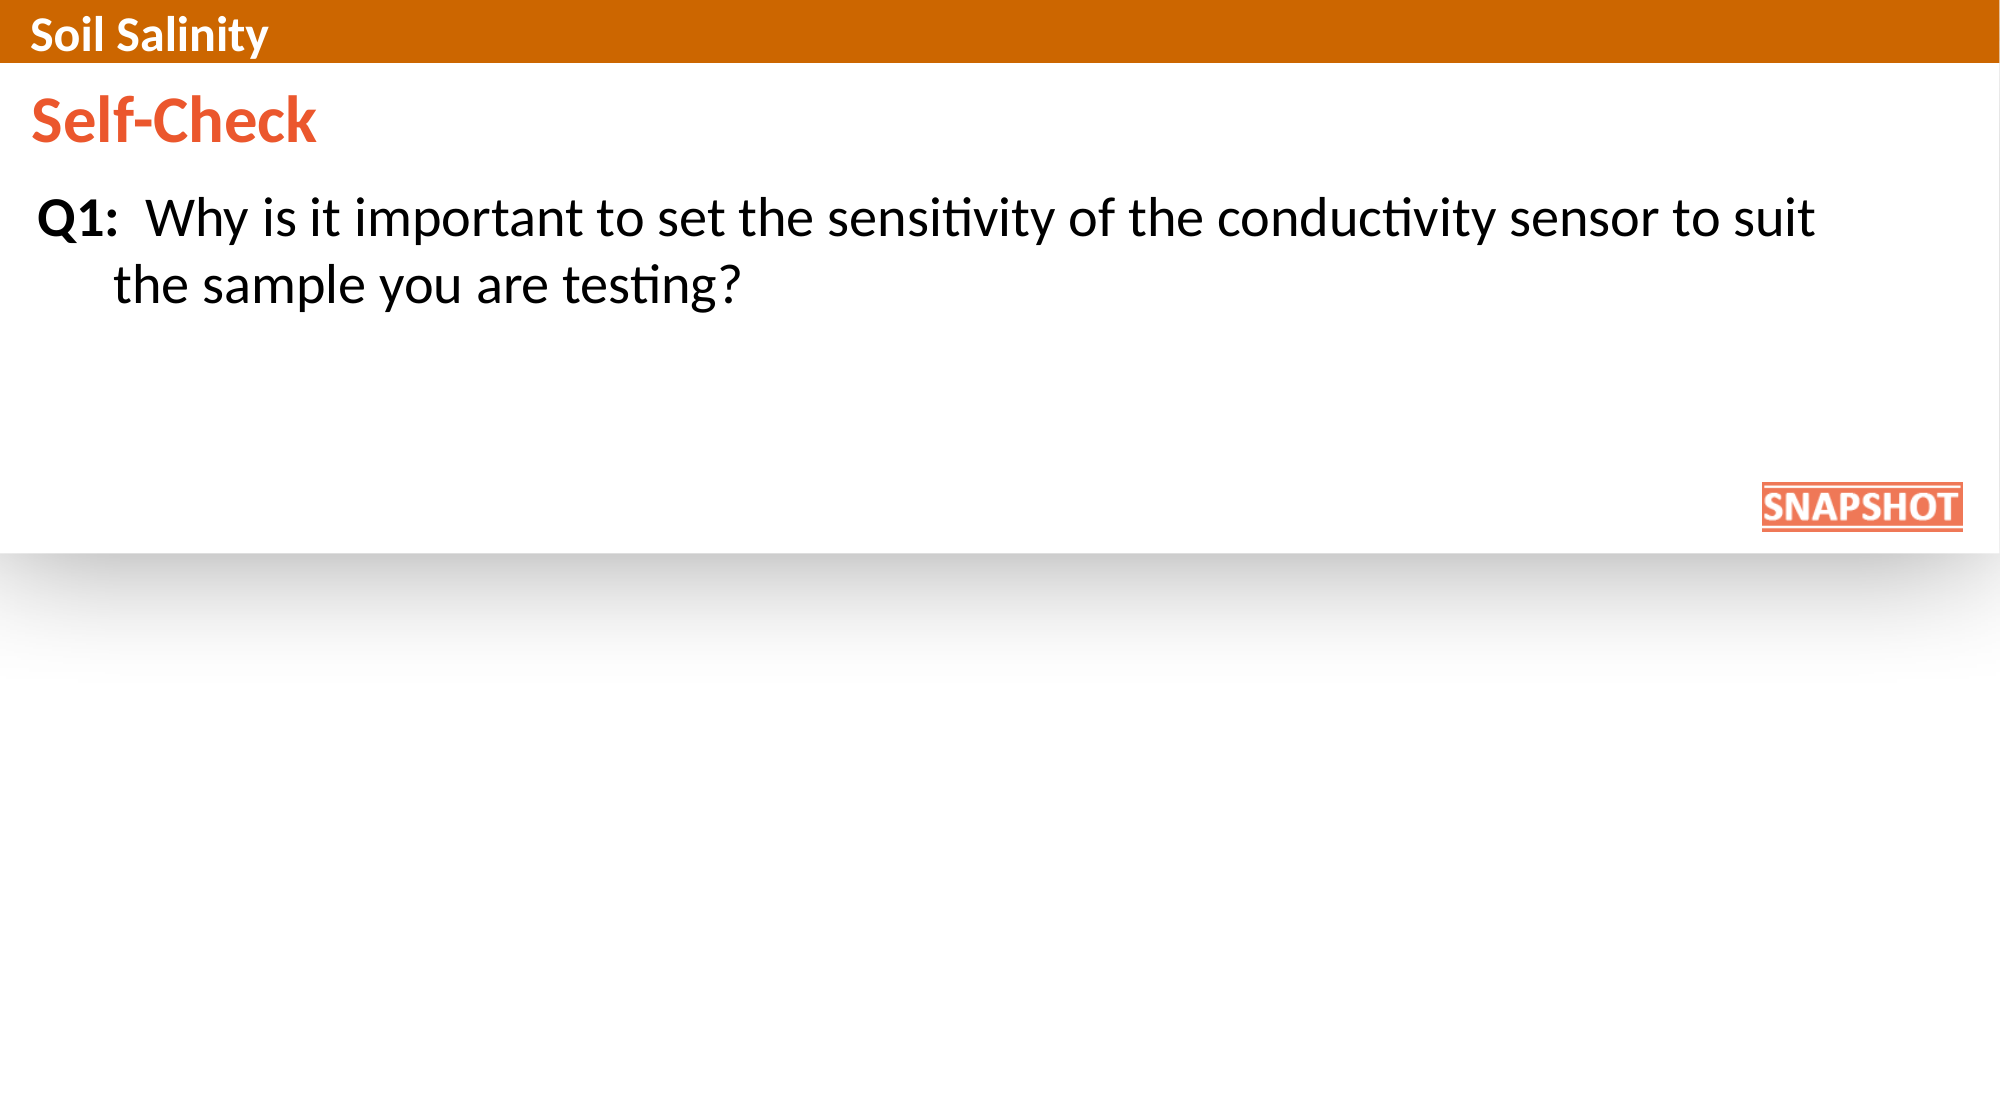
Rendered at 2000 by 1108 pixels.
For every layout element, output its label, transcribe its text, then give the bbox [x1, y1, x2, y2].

text_box [0, 63, 2000, 554]
picture [1762, 482, 1963, 532]
text_box Q1: Why is it important to set the sensitivity of the conductivity sensor to suit the sample you are testing? [37, 179, 1906, 316]
text_box Self-Check [31, 75, 319, 156]
text_box Soil Salinity [0, 1, 2000, 62]
